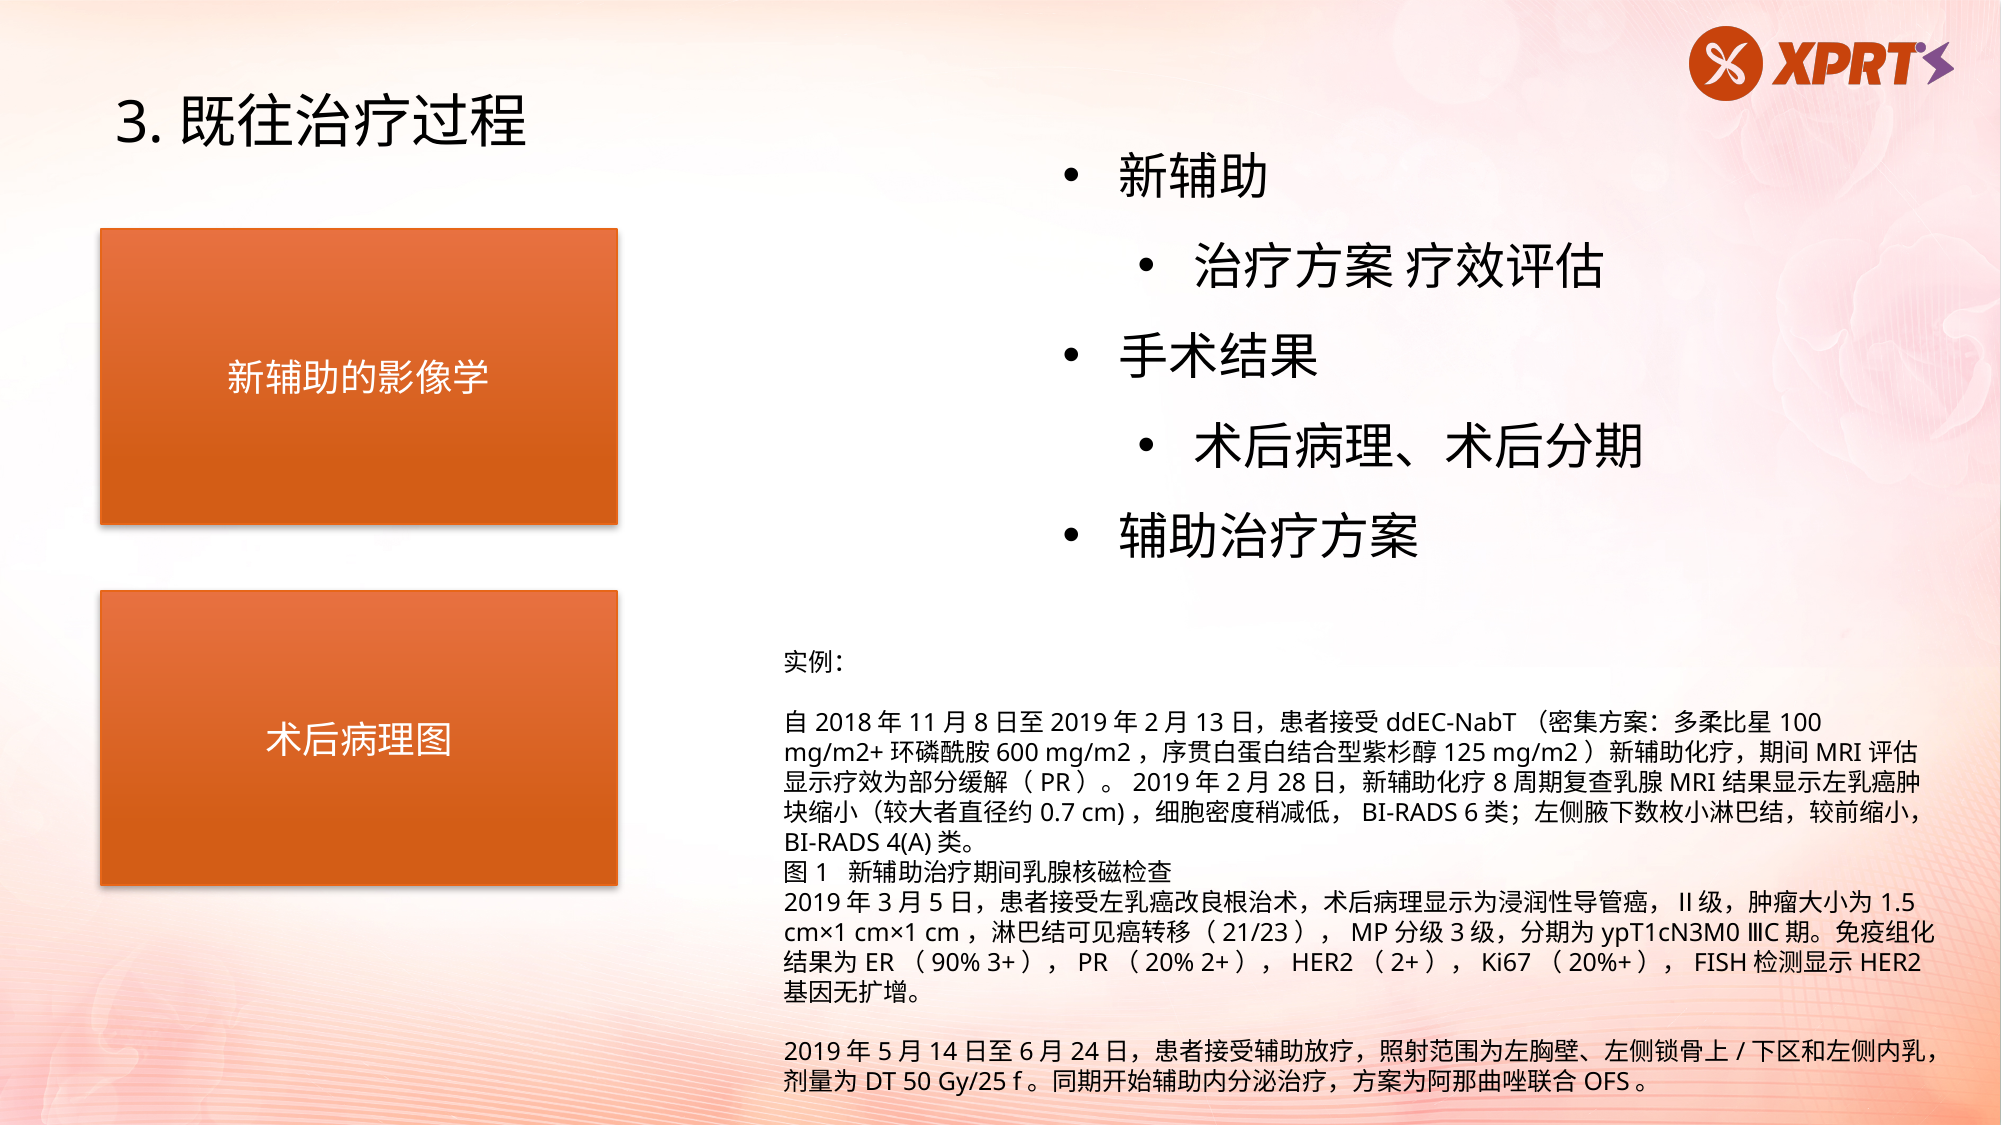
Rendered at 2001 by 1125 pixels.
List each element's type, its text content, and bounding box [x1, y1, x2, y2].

text_box 实例： 自2018年11月8日至2019年2月13日，患者接受ddEC-NabT（密集方案：多柔比星100 mg/m2+环磷酰胺600 mg/m2，序贯白蛋白结合型紫杉醇125 mg/m2）新辅助化疗，期间MRI评估显示疗效为部分缓解（PR）。2019年2月28日，新辅助化疗8周期复查乳腺MRI结果显示左乳癌肿块缩小（较大者直径约0.7 cm)，细胞密度稍减低，BI-RADS 6类；左侧腋下数枚小淋巴结，较前缩小，BI-RADS 4(A)类。 图1 新辅助治疗期间乳腺核磁检查 2019年3月5日，患者接受左乳癌改良根治术，术后病理显示为浸润性导管癌，Ⅱ级，肿瘤大小为1.5 cm×1 cm×1 cm，淋巴结可见癌转移（21/23），MP分级3级，分期为ypT1cN3M0 ⅢC期。免疫组化结果为ER（90% 3+），PR（20% 2+），HER2（2+），Ki67（20%+），FISH检测显示HER2基因无扩增。 2019年5月14日至6月24日，患者接受辅助放疗，照射范围为左胸壁、左侧锁骨上/下区和左侧内乳，剂量为DT 50 Gy/25 f。同期开始辅助内分泌治疗，方案为阿那曲唑联合OFS。 [769, 639, 1955, 1104]
text_box 3.既往治疗过程 [101, 76, 1438, 162]
picture [0, 0, 2000, 1125]
text_box 新辅助的影像学 [100, 228, 618, 525]
text_box 术后病理图 [100, 590, 618, 886]
text_box 新辅助 治疗方案 疗效评估 手术结果 术后病理、术后分期 辅助治疗方案 [1047, 106, 1872, 572]
